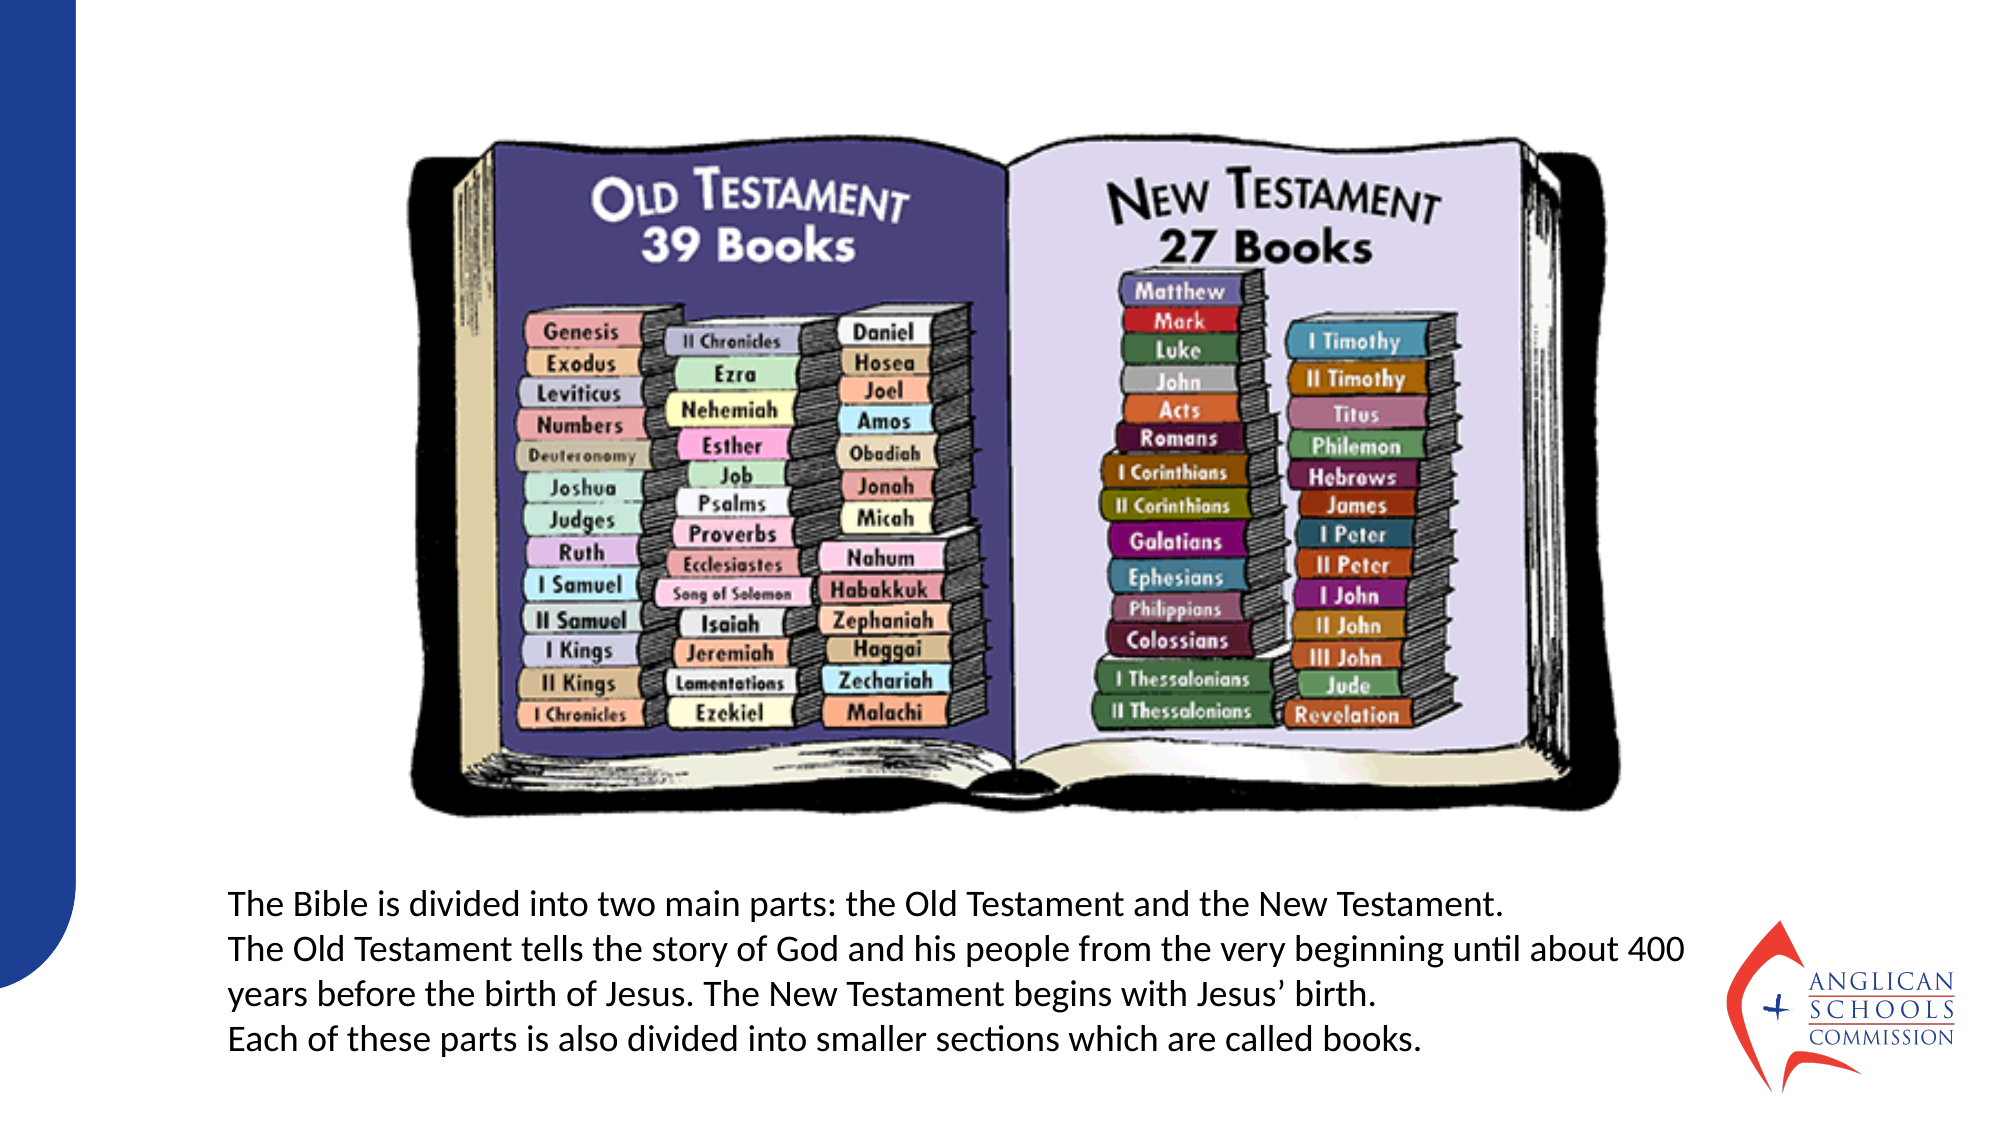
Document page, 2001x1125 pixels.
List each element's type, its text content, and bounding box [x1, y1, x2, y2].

picture [0, 0, 1628, 1125]
text_box The Bible is divided into two main parts: the Old Testament and the New Testament. The Old Testament tells the story of God and his people from the very beginning until about 400 years before the birth of Jesus. The New Testament begins with Jesus’ birth. Each of these parts is also divided into smaller sections which are called books. [213, 872, 1725, 1067]
